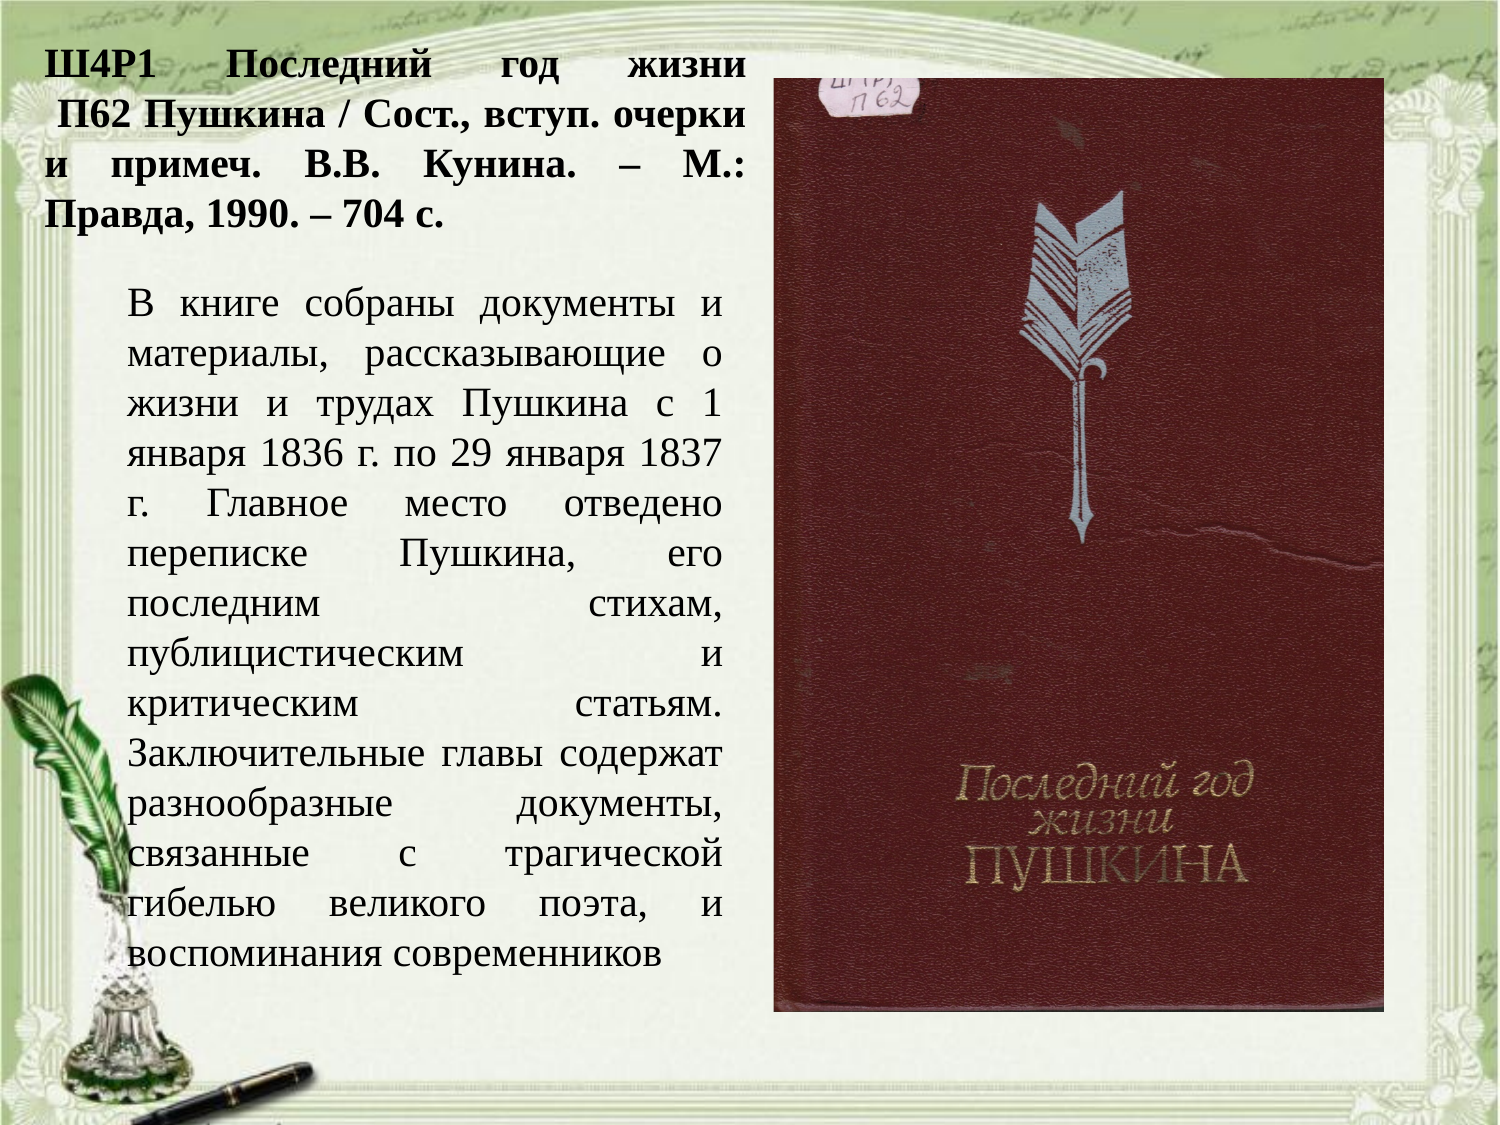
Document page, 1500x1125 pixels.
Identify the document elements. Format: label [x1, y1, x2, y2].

picture [0, 0, 1500, 1125]
list [773, 77, 1385, 1012]
